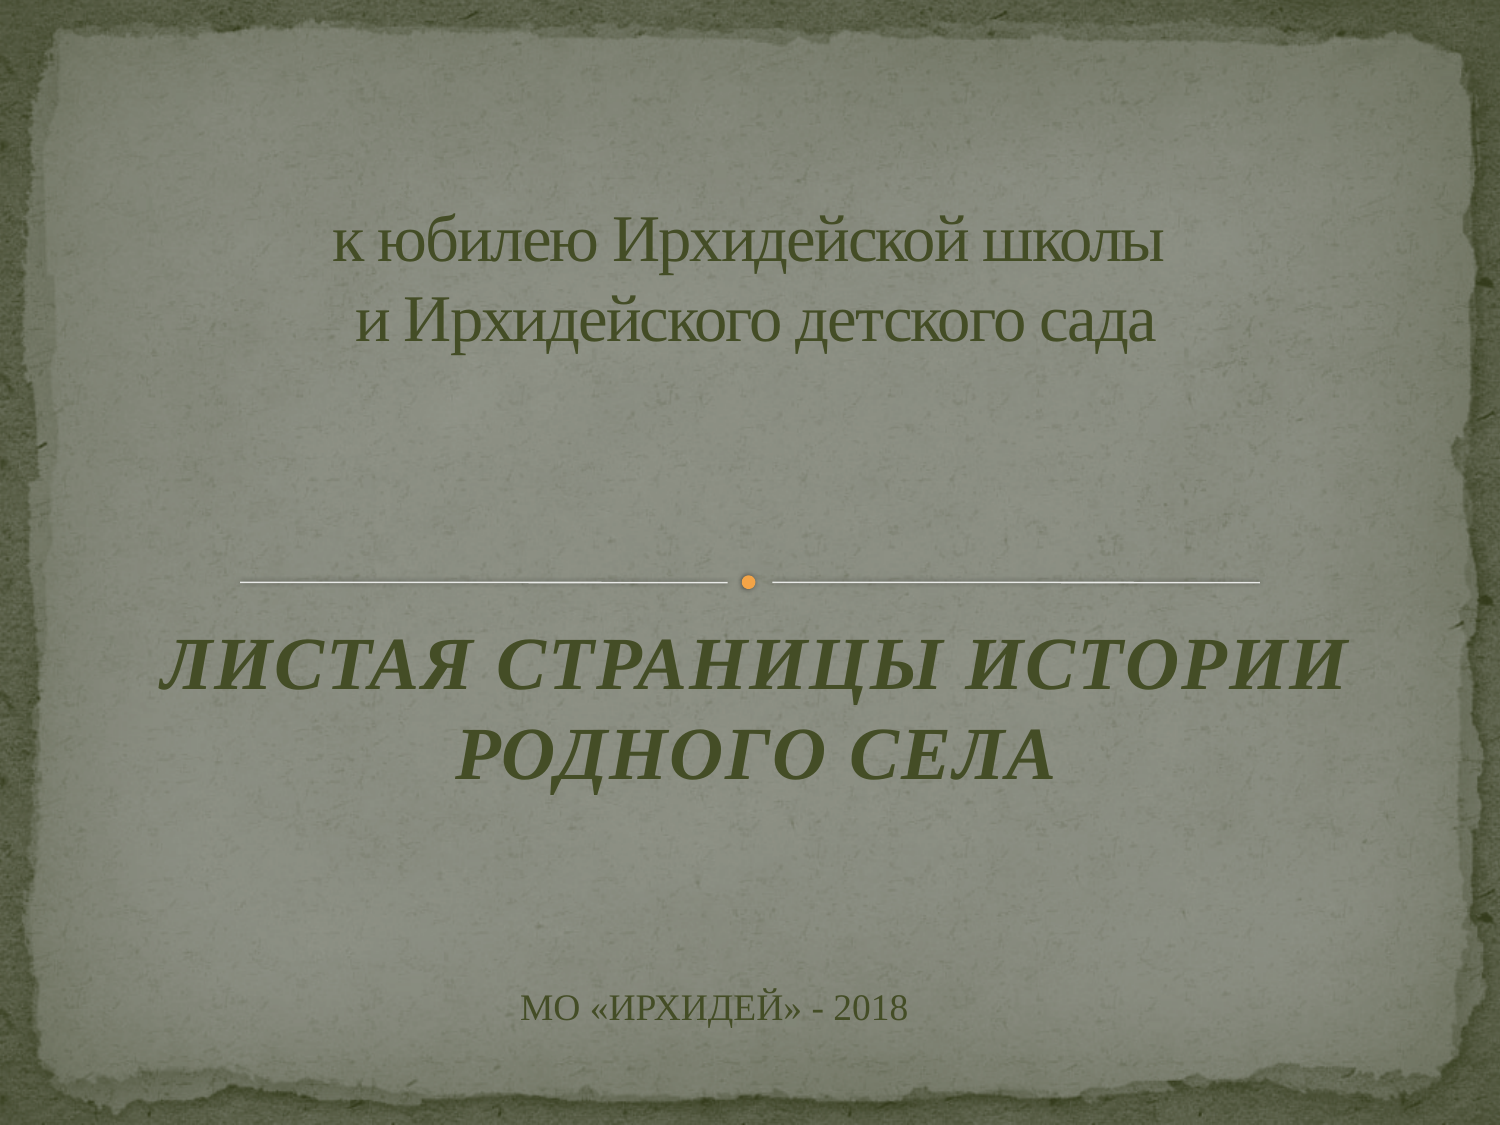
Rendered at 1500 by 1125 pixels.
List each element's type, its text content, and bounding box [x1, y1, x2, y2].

title к юбилею Ирхидейской школы и Ирхидейского детского сада [74, 78, 1438, 362]
text_box МО «ИРХИДЕЙ» - 2018 [419, 975, 1010, 1036]
subtitle ЛИСТАЯ СТРАНИЦЫ ИСТОРИИ РОДНОГО СЕЛА [75, 606, 1438, 795]
